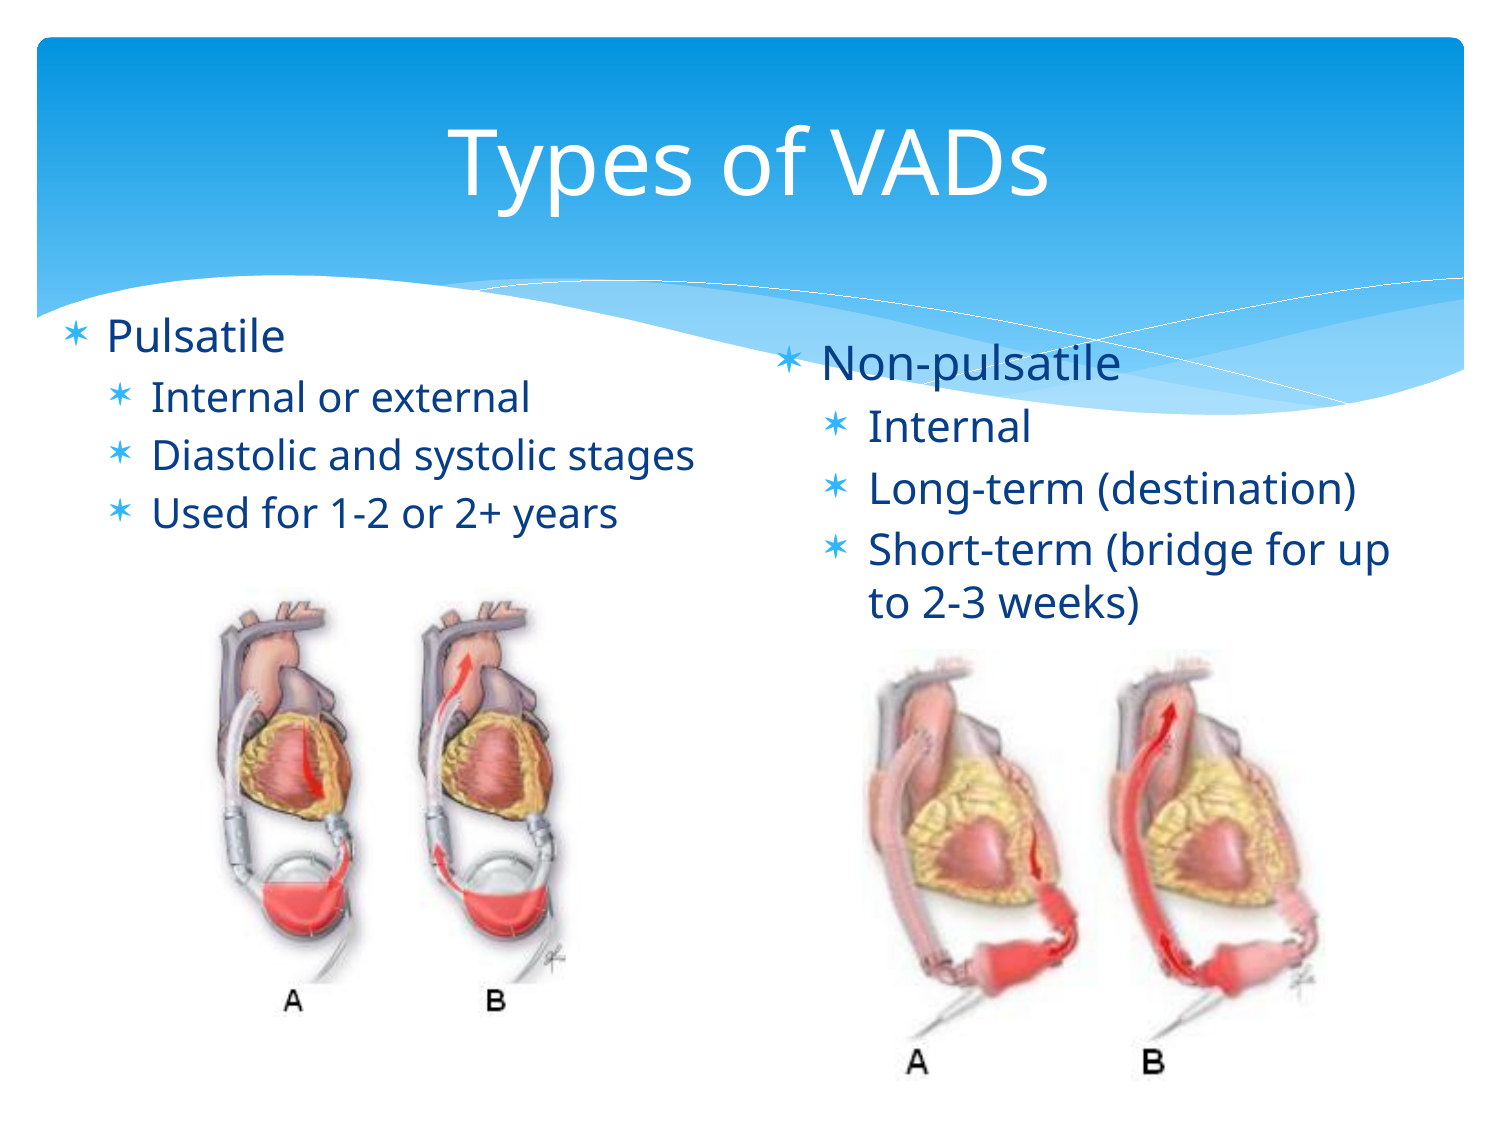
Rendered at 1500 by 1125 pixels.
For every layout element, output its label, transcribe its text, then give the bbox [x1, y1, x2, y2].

list Pulsatile Internal or external Diastolic and systolic stages Used for 1-2 or 2+ years [50, 299, 713, 588]
title Types of VADs [75, 55, 1425, 261]
picture [862, 649, 1326, 1082]
picture [187, 587, 588, 1017]
list Non-pulsatile Internal Long-term (destination) Short-term (bridge for up to 2-3 weeks) [762, 324, 1411, 638]
